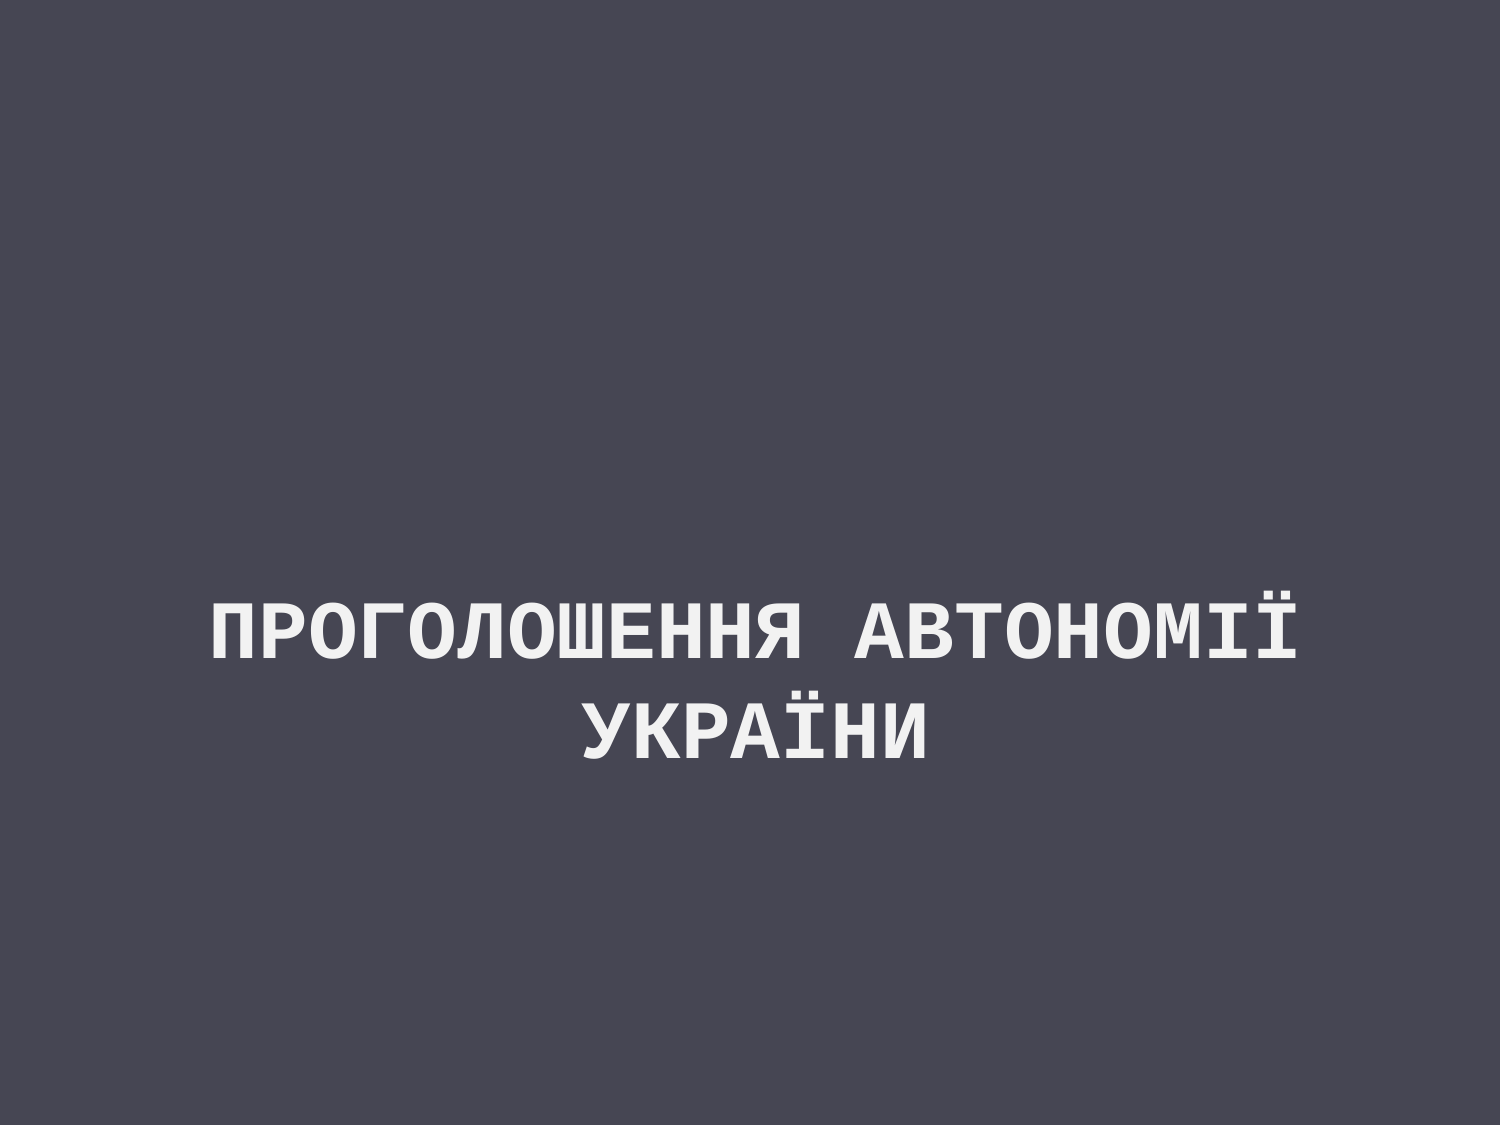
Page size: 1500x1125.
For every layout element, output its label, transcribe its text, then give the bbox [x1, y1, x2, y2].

title Проголошення автономії україни [62, 574, 1450, 775]
